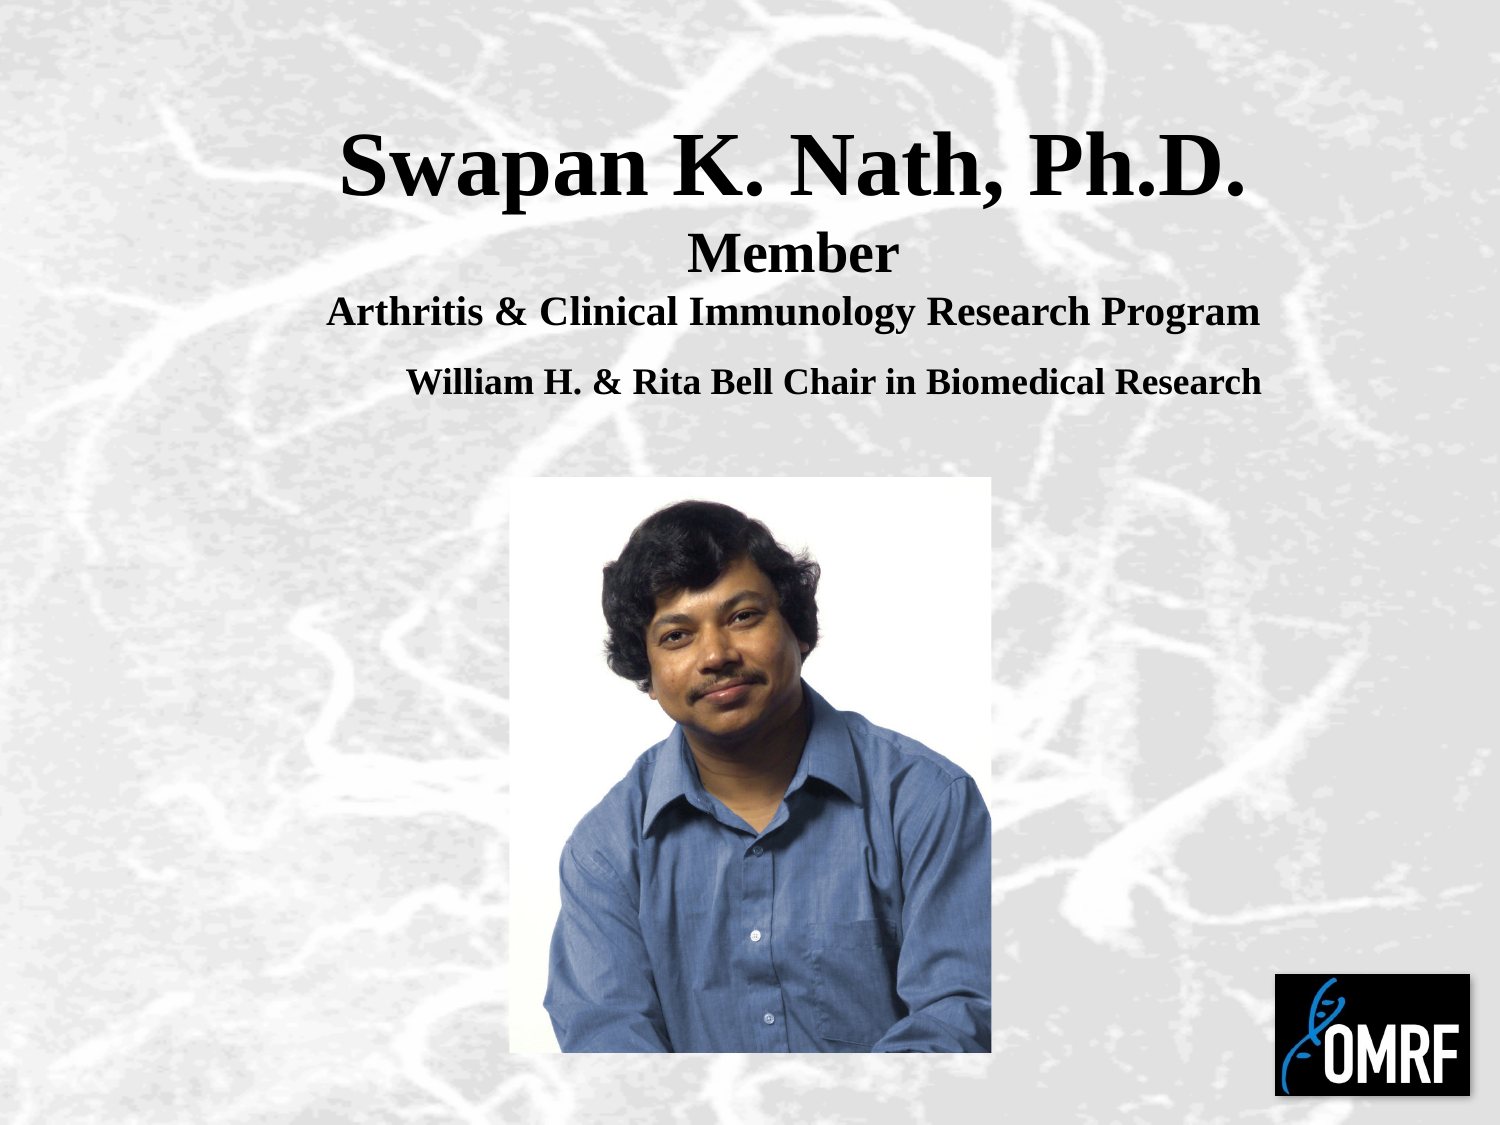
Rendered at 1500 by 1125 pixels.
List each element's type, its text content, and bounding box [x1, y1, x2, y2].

text_box William H. & Rita Bell Chair in Biomedical Research [390, 349, 1278, 410]
picture [0, 0, 1500, 1125]
title Swapan K. Nath, Ph.D. Member Arthritis & Clinical Immunology Research Program [150, 112, 1438, 325]
